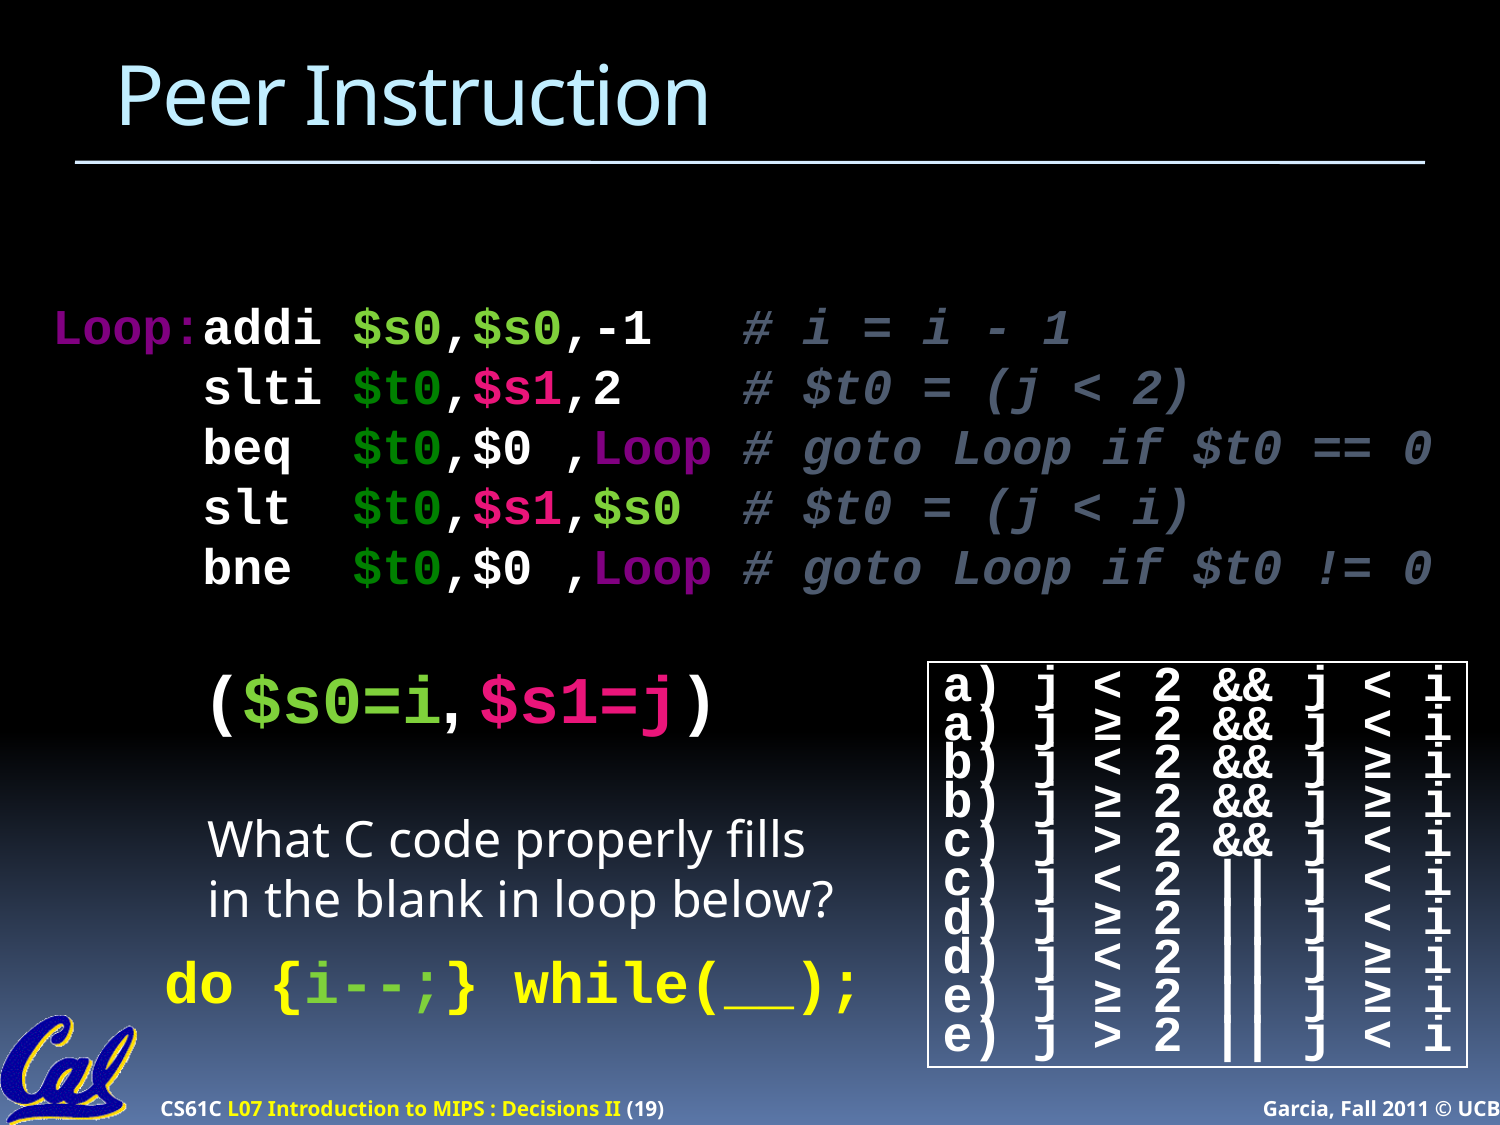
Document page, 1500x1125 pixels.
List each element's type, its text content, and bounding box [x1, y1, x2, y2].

text_box Loop:addi $s0,$s0,-1 # i = i - 1 slti $t0,$s1,2 # $t0 = (j < 2) beq $t0,$0 ,Loop # goto Loop if $t0 == 0 slt $t0,$s1,$s0 # $t0 = (j < i) bne $t0,$0 ,Loop # goto Loop if $t0 != 0 [37, 287, 1463, 603]
text_box ($s0=i, $s1=j) [187, 649, 735, 745]
text_box do {i--;} while(__); [150, 937, 925, 1023]
title Peer Instruction [99, 34, 900, 113]
text_box a) j < 2 && j < i a) j ≥ 2 && j < i b) j < 2 && j ≥ i b) j ≥ 2 && j ≥ i c) j > 2 && j < i c) j < 2 || j < i d) j ≥ 2 || j < i d) j < 2 || j ≥ i e) j ≥ 2 || j ≥ i e) j > 2 || j < i [927, 662, 1468, 1067]
list What C code properly fills in the blank in loop below? [124, 799, 876, 899]
picture [0, 1015, 140, 1125]
